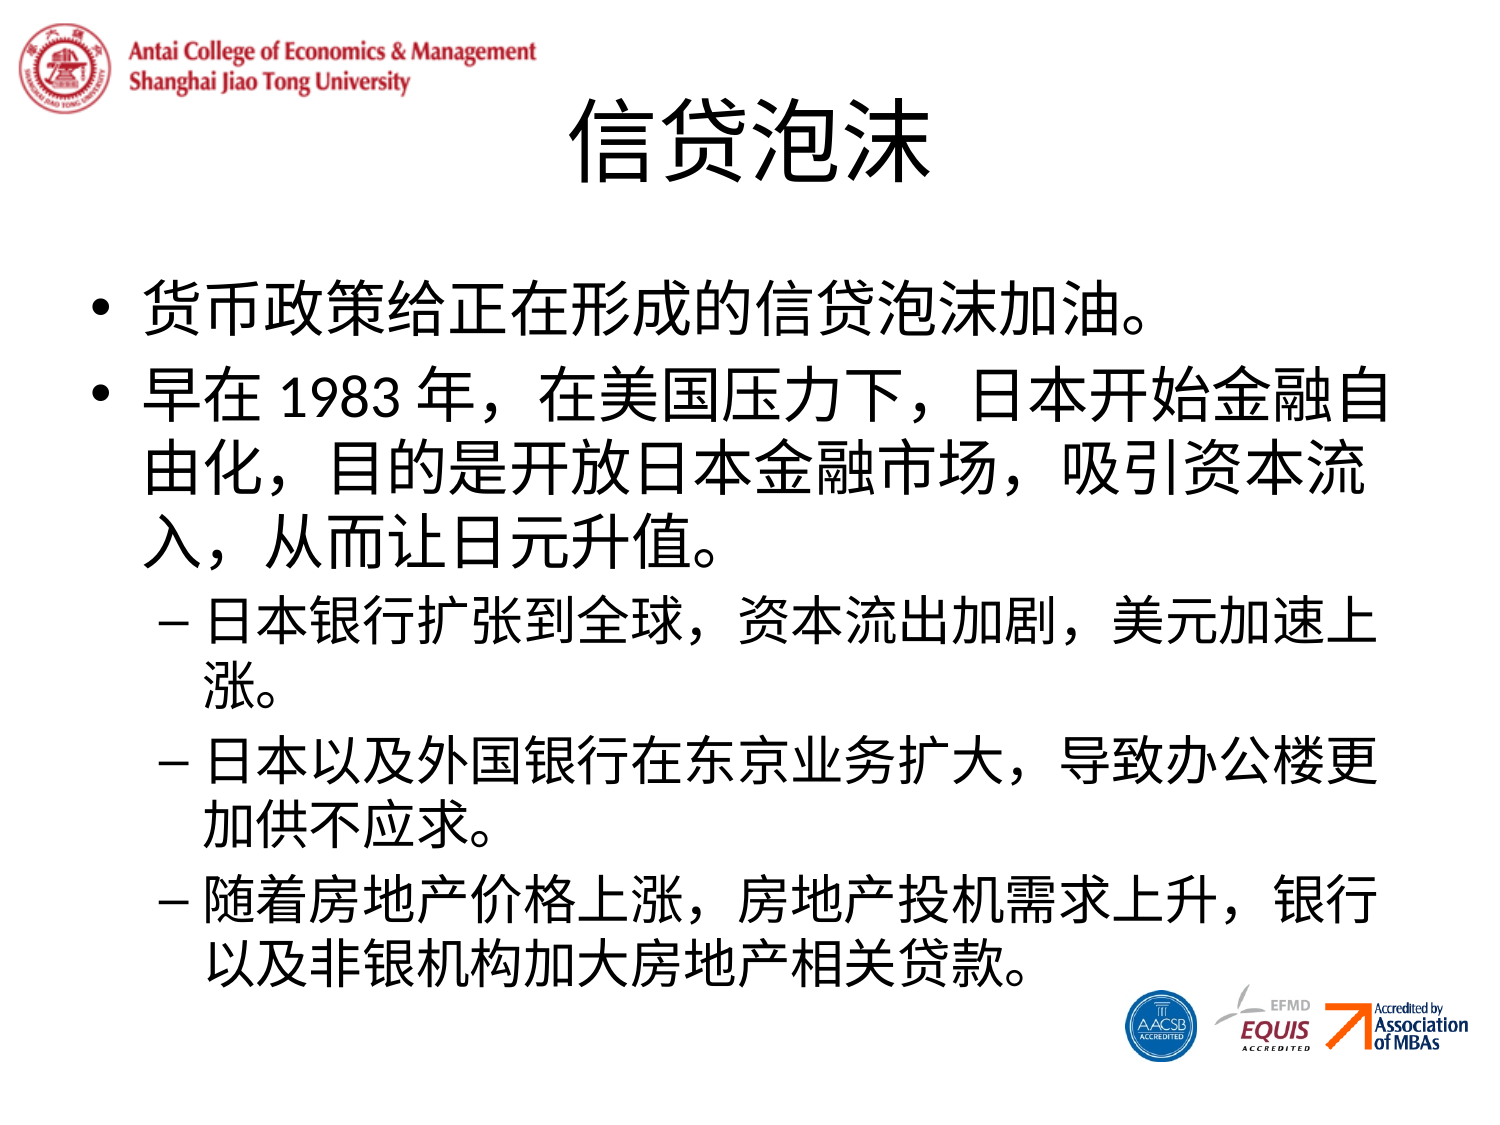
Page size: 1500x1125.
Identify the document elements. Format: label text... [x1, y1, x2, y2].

title 信贷泡沫 [75, 45, 1425, 233]
list 货币政策给正在形成的信贷泡沫加油。 早在1983年，在美国压力下，日本开始金融自由化，目的是开放日本金融市场，吸引资本流入，从而让日元升值。 日本银行扩张到全球，资本流出加剧，美元加速上涨。 日本以及外国银行在东京业务扩大，导致办公楼更加供不应求。 随着房地产价格上涨，房地产投机需求上升，银行以及非银机构加大房地产相关贷款。 [75, 262, 1425, 1005]
picture [1325, 1002, 1468, 1050]
picture [1214, 1005, 1310, 1051]
picture [1125, 1005, 1197, 1062]
picture [2, 19, 548, 119]
